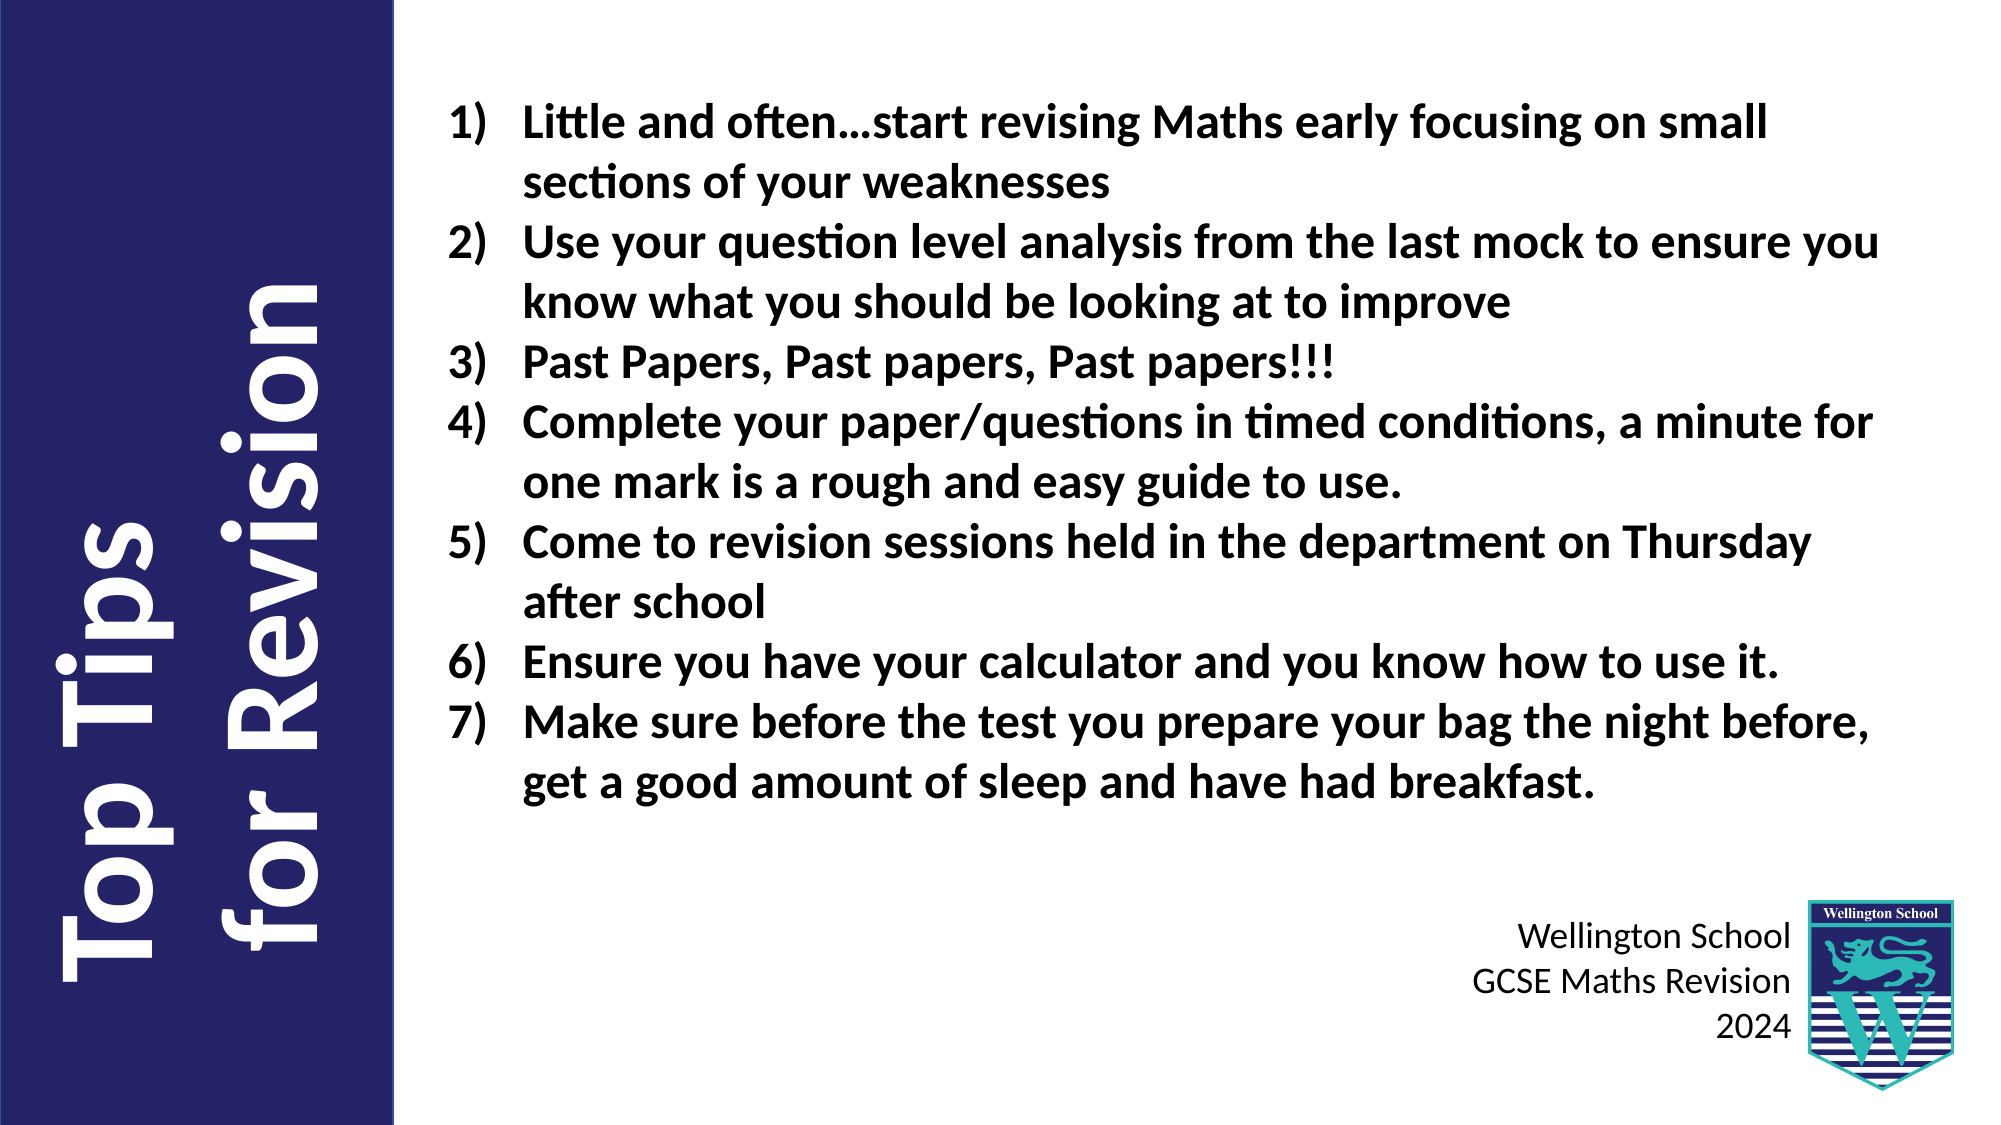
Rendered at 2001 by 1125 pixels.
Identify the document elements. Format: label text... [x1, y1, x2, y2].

text_box Little and often…start revising Maths early focusing on small sections of your weaknesses Use your question level analysis from the last mock to ensure you know what you should be looking at to improve Past Papers, Past papers, Past papers!!! Complete your paper/questions in timed conditions, a minute for one mark is a rough and easy guide to use. Come to revision sessions held in the department on Thursday after school Ensure you have your calculator and you know how to use it. Make sure before the test you prepare your bag the night before, get a good amount of sleep and have had breakfast. [432, 80, 1898, 876]
text_box [0, 0, 394, 1125]
text_box Wellington School GCSE Maths Revision 2024 [1457, 903, 1807, 1054]
picture [1808, 900, 1954, 1091]
text_box Top Tips for Revision [8, 263, 353, 999]
